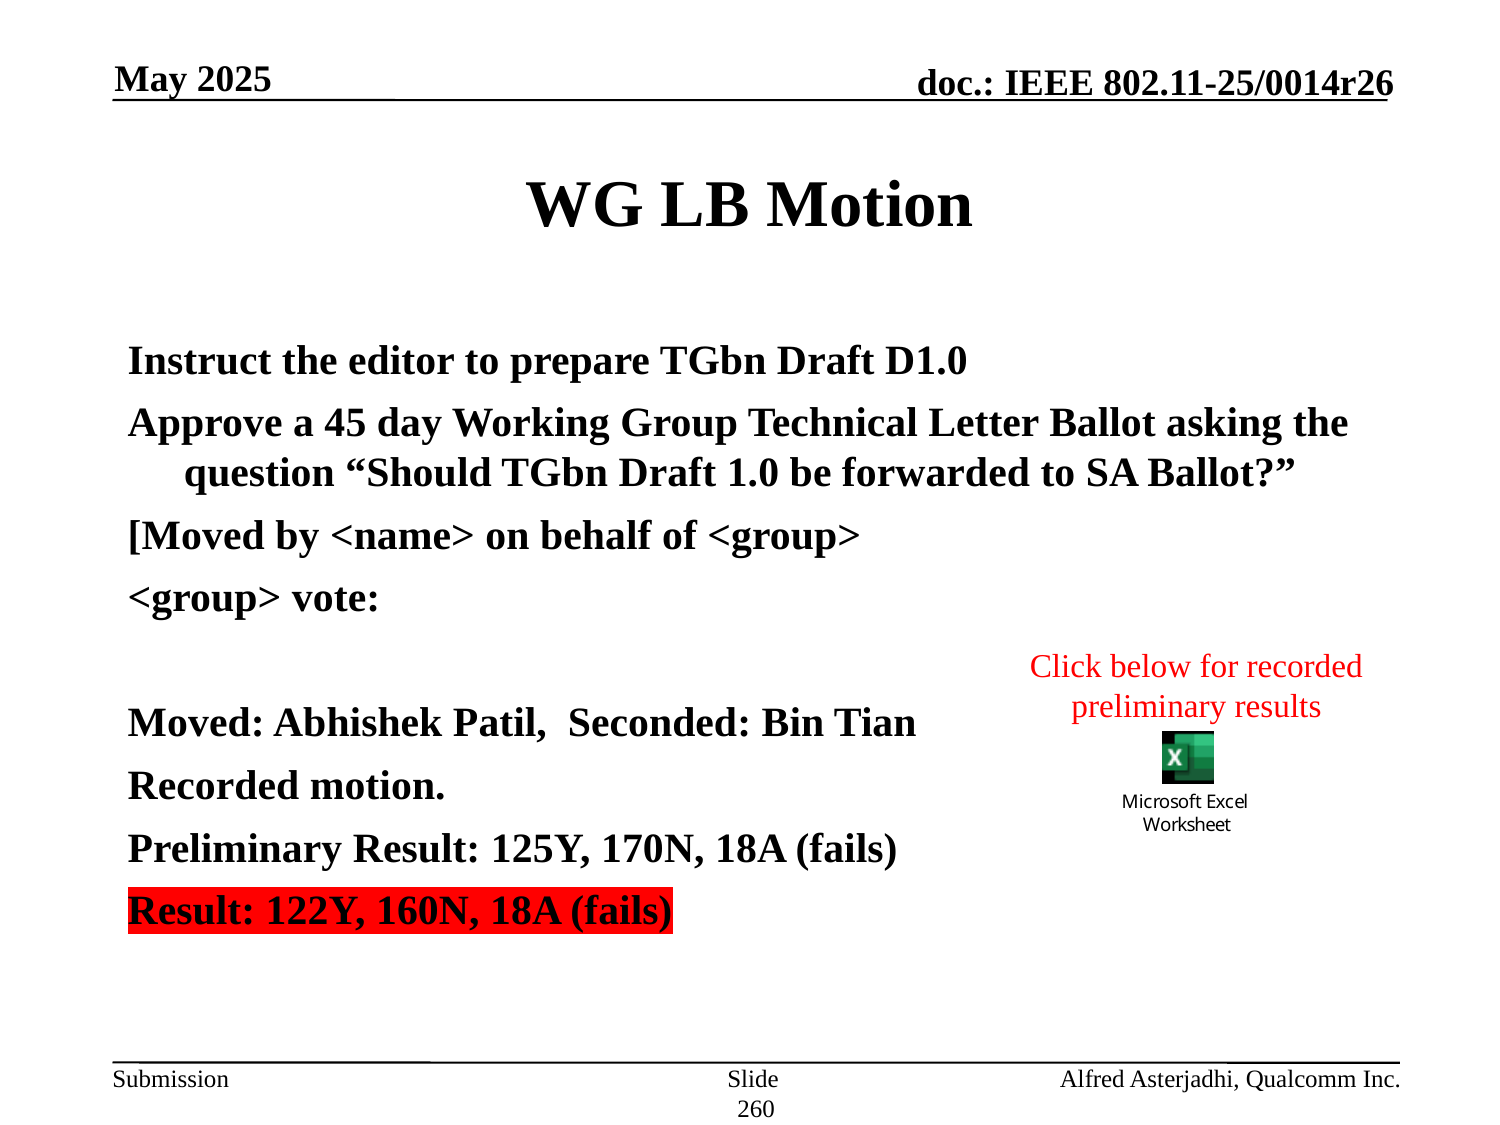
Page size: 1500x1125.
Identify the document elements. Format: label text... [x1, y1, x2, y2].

slide_number Slide 260 [712, 1061, 800, 1123]
title WG LB Motion [112, 112, 1388, 288]
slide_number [114, 54, 423, 100]
list Instruct the editor to prepare TGbn Draft D1.0 Approve a 45 day Working Group Technical Letter Ballot asking the question “Should TGbn Draft 1.0 be forwarded to SA Ballot?” [Moved by <name> on behalf of <group> <group> vote: Moved: Abhishek Patil, Seconded: Bin Tian Recorded motion. Preliminary Result: 125Y, 170N, 18A (fails) Result: 122Y, 160N, 18A (fails) [112, 324, 1388, 1000]
text_box Click below for recorded preliminary results [1014, 636, 1379, 732]
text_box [1112, 731, 1263, 859]
footer Alfred Asterjadhi, Qualcomm Inc. [878, 1061, 1402, 1093]
